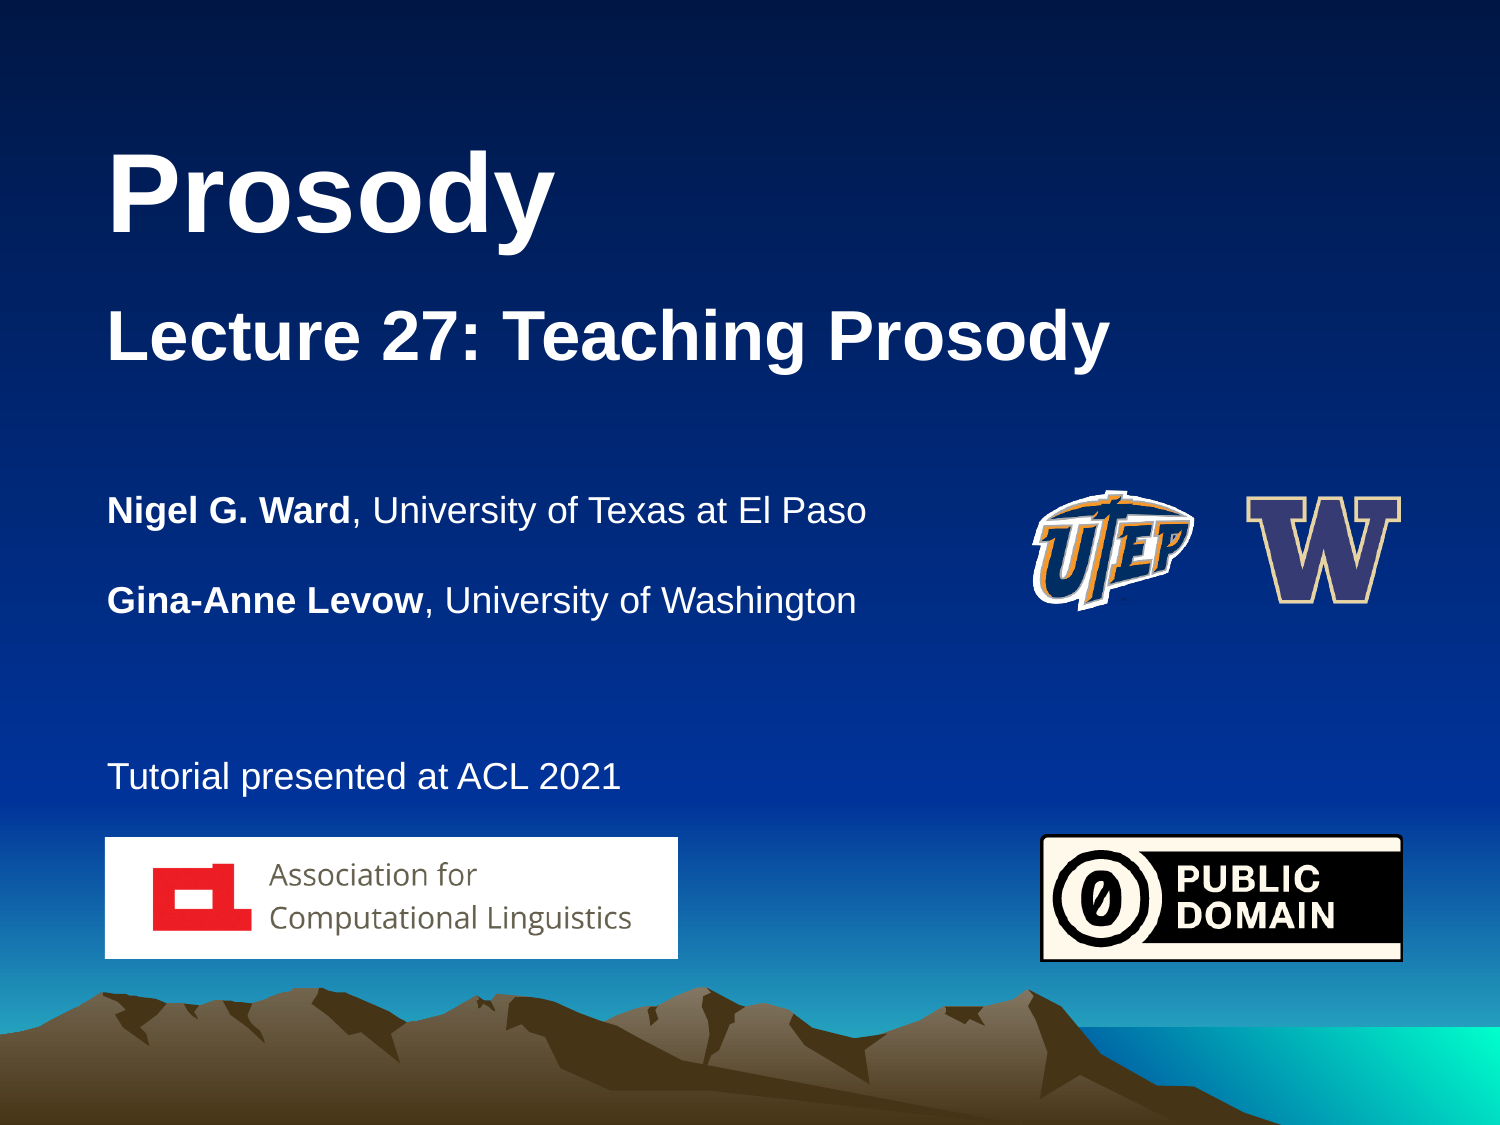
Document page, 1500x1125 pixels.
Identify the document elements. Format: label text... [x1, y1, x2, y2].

picture [1040, 834, 1403, 962]
text_box Tutorial presented at ACL 2021 [92, 722, 961, 805]
picture [104, 837, 679, 959]
text_box Prosody Lecture 27: Teaching Prosody [91, 59, 1398, 382]
text_box Nigel G. Ward, University of Texas at El Paso Gina-Anne Levow, University of Washington [92, 433, 941, 629]
picture [1025, 485, 1500, 628]
